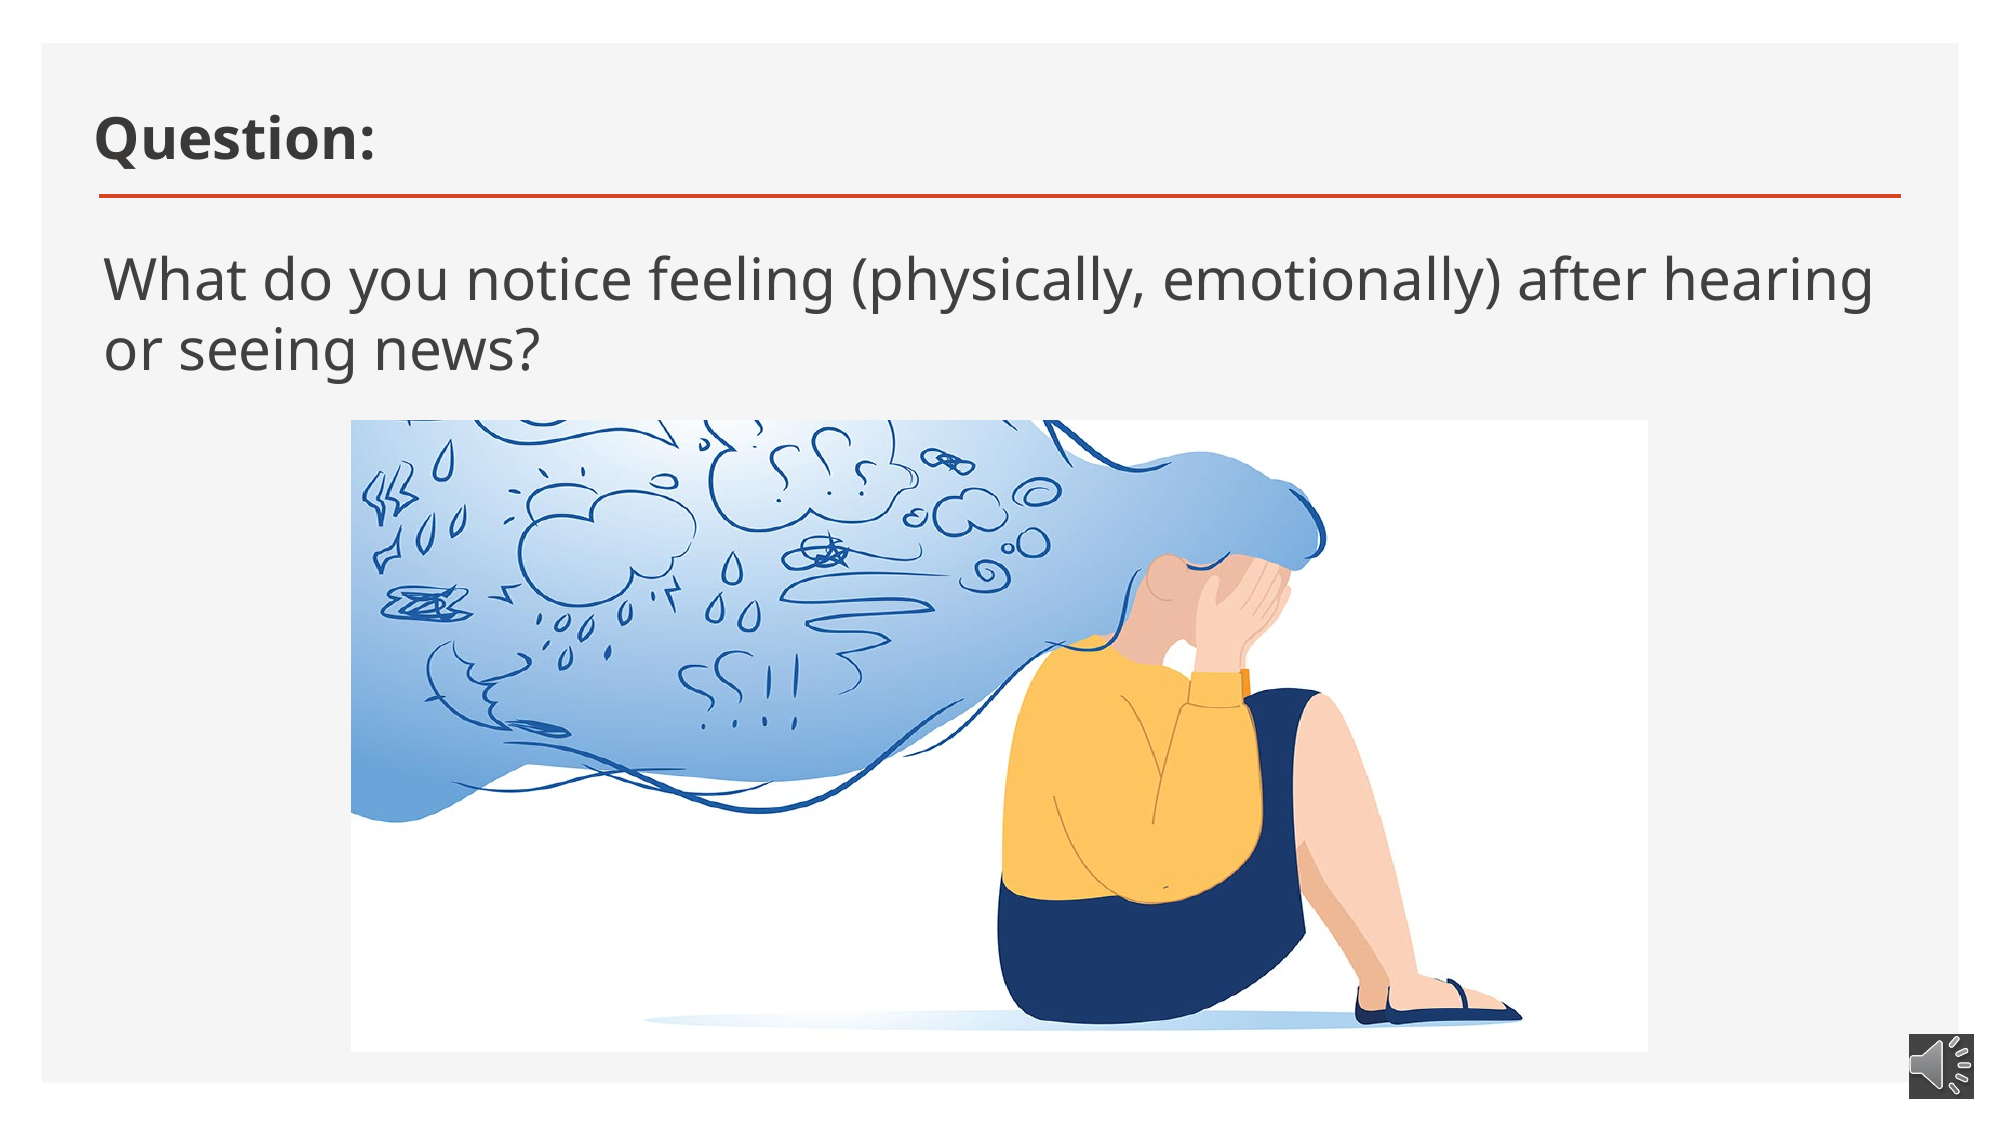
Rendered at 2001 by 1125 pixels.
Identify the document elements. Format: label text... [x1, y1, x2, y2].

picture [1908, 1033, 1975, 1100]
title Question: [63, 73, 1192, 179]
list What do you notice feeling (physically, emotionally) after hearing or seeing news? [88, 234, 1911, 1052]
picture [351, 420, 1648, 1052]
